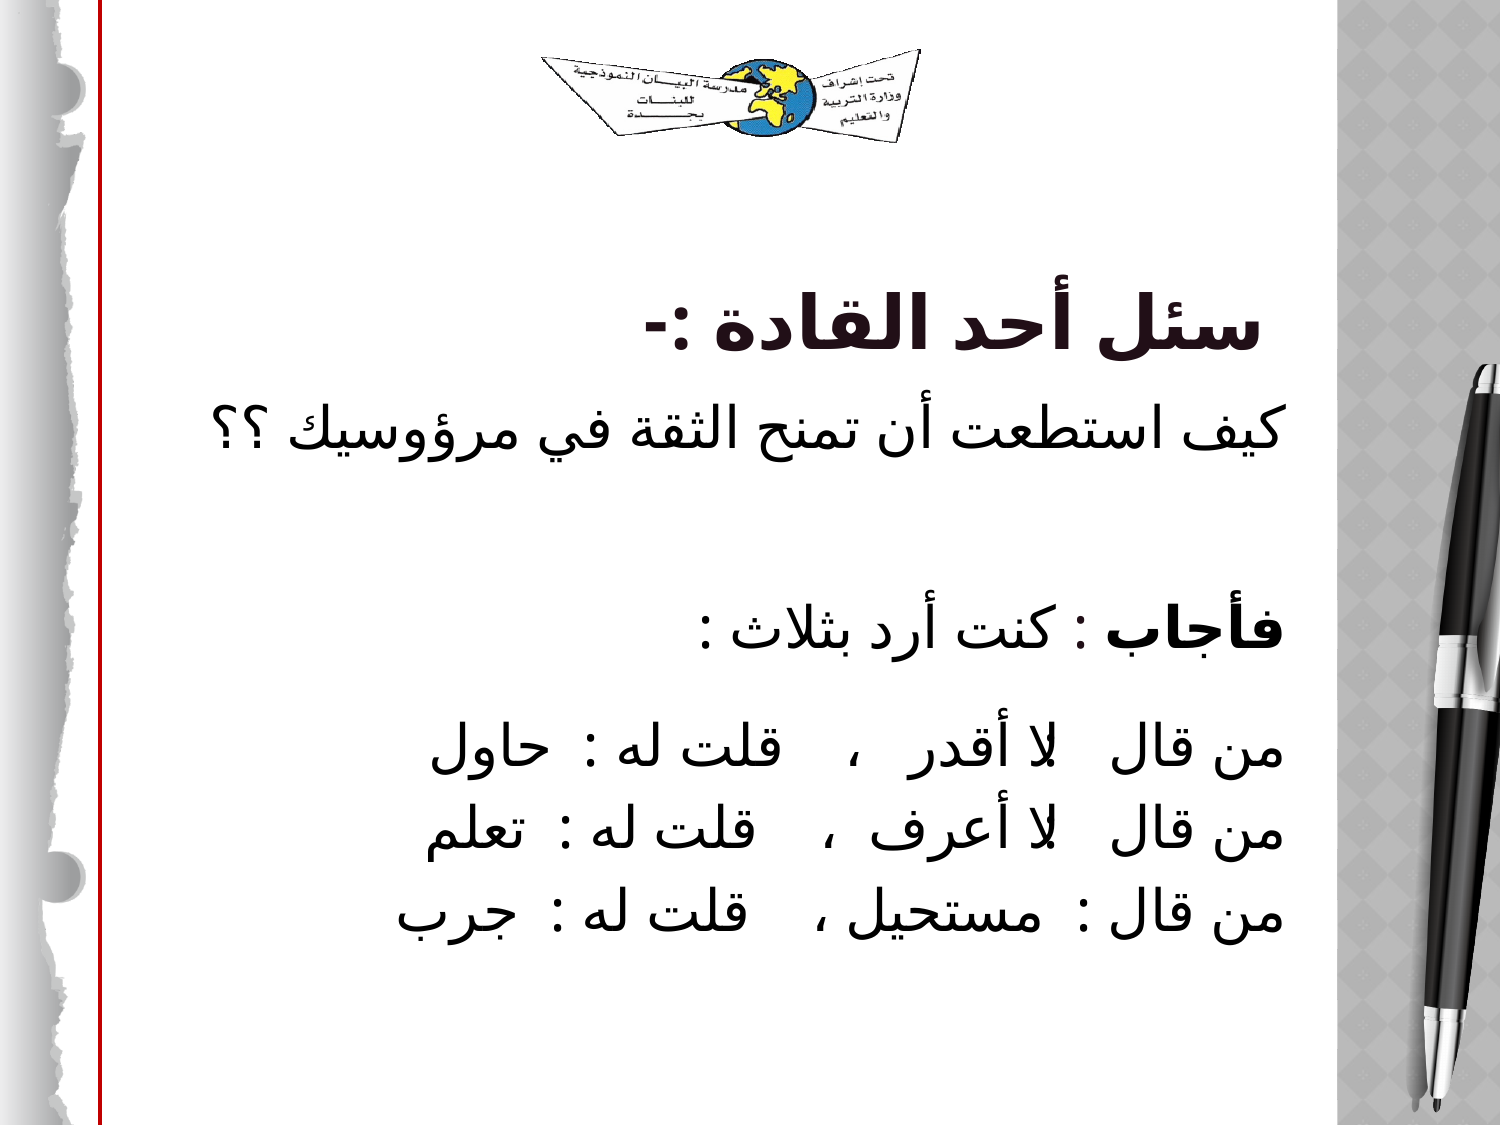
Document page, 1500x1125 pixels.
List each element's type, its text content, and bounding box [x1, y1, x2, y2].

list كيف استطعت أن تمنح الثقة في مرؤوسيك ؟؟ فأجاب : كنت أرد بثلاث : من قال : لا أقدر ، قلت له : حاول من قال : لا أعرف ، قلت له : تعلم من قال : مستحيل ، قلت له : جرب [118, 383, 1302, 1074]
picture [1404, 363, 1500, 1114]
text_box [1302, 750, 1398, 819]
picture [536, 44, 928, 150]
title سئل أحد القادة :- [105, 244, 1274, 365]
text_box [177, 110, 1404, 610]
picture [0, 0, 87, 1125]
